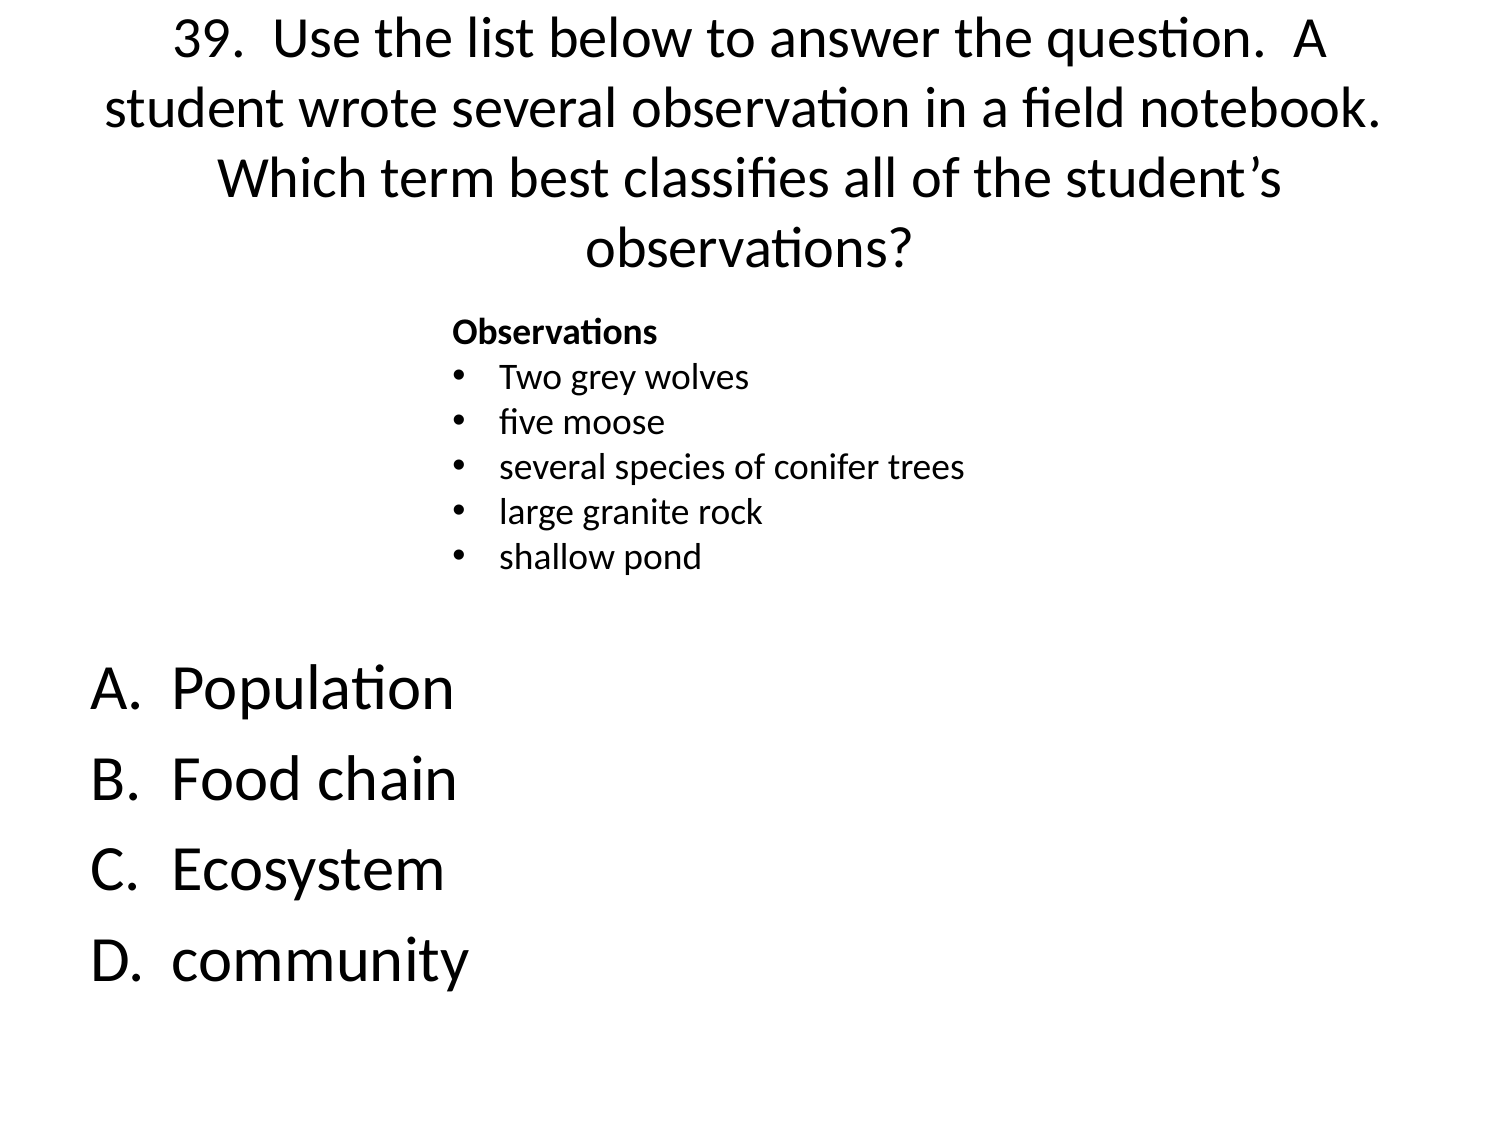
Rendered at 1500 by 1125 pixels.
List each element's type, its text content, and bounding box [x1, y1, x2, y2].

title 39. Use the list below to answer the question. A student wrote several observation in a field notebook. Which term best classifies all of the student’s observations? [75, 45, 1425, 233]
text_box Observations Two grey wolves five moose several species of conifer trees large granite rock shallow pond [437, 299, 1000, 585]
list Population Food chain Ecosystem community [75, 637, 1425, 1005]
